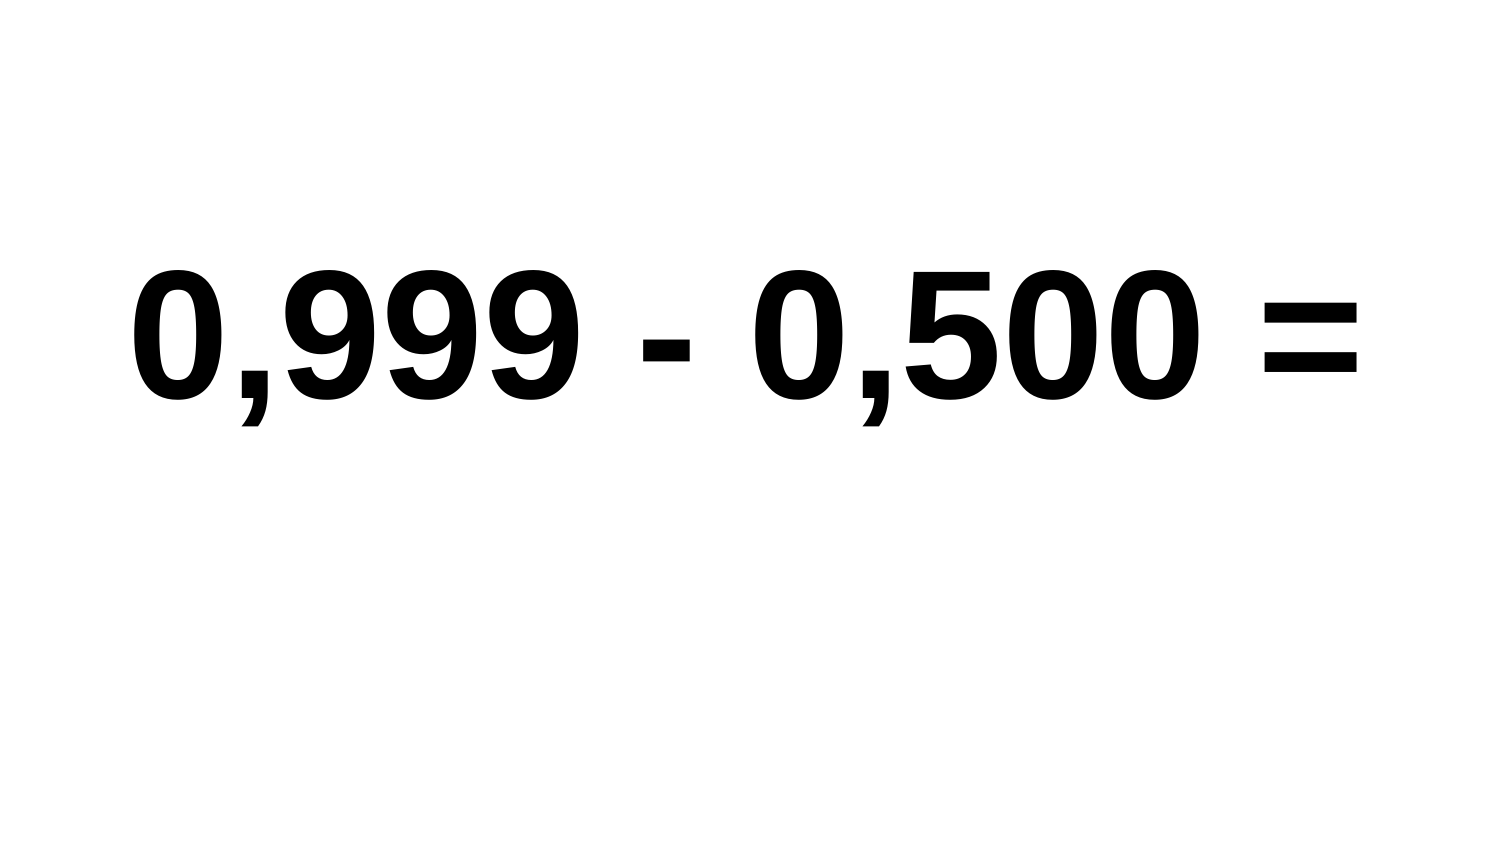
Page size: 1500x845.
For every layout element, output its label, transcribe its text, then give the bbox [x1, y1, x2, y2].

text_box 0,999 - 0,500 = [112, 259, 1388, 450]
